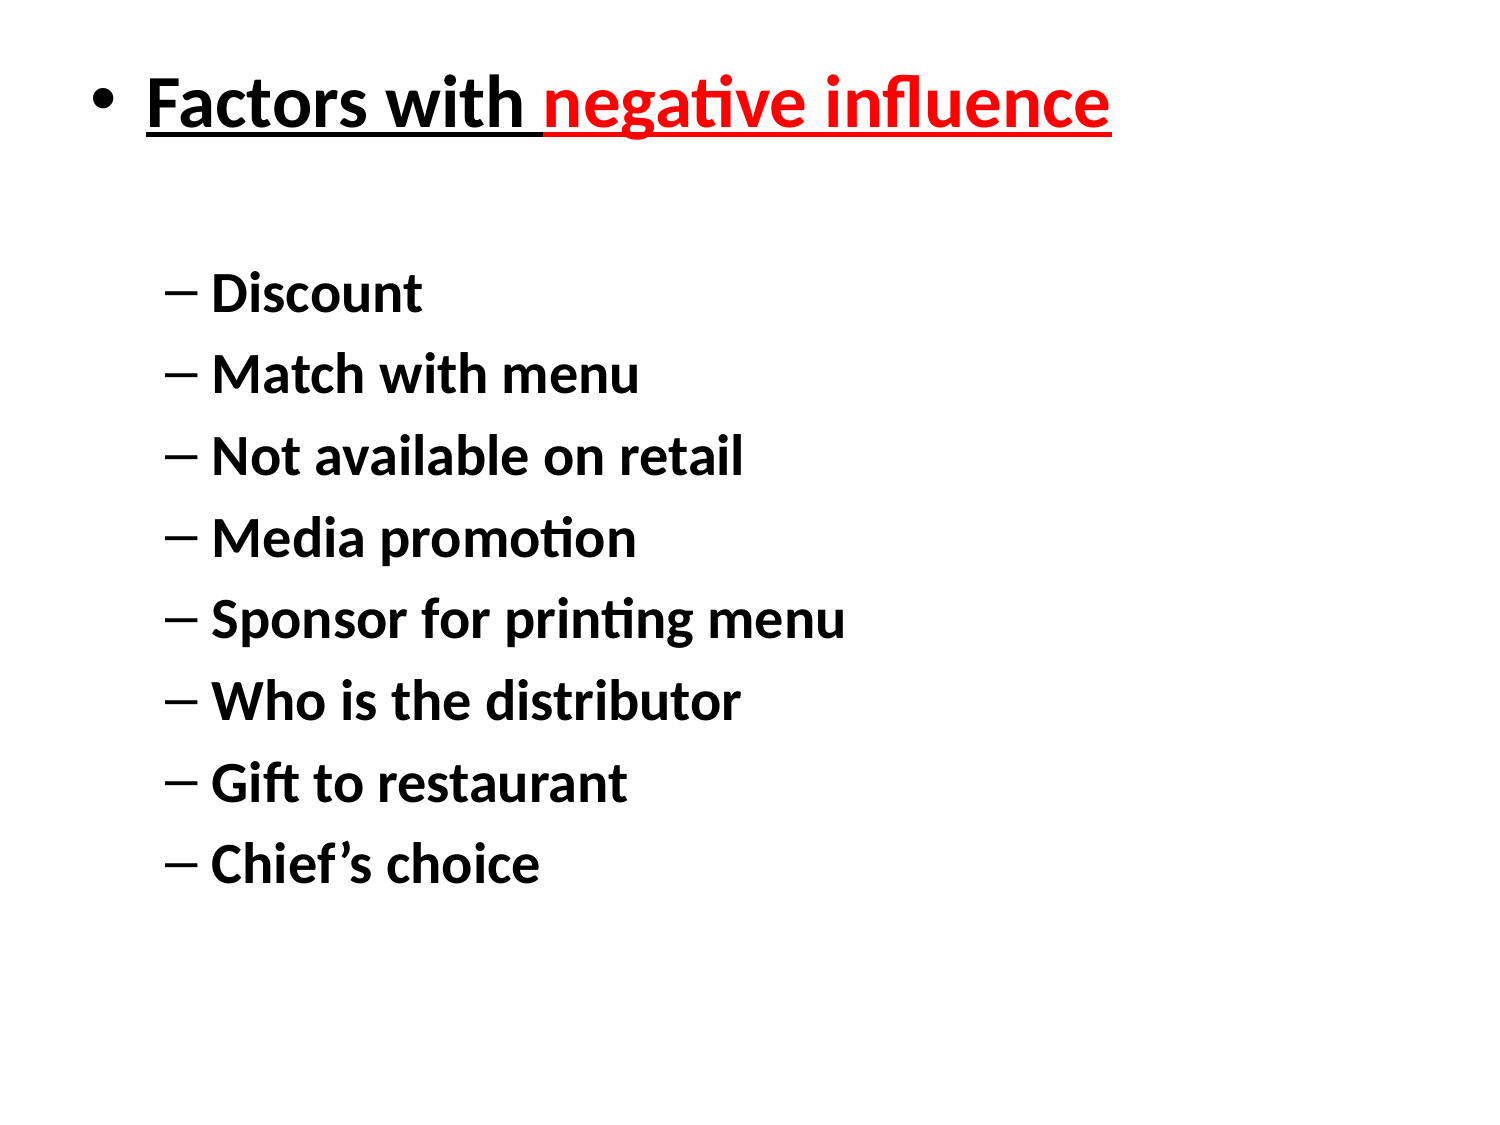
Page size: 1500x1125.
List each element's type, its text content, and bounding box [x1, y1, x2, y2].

list Factors with negative influence Discount Match with menu Not available on retail Media promotion Sponsor for printing menu Who is the distributor Gift to restaurant Chief’s choice [75, 45, 1425, 1005]
